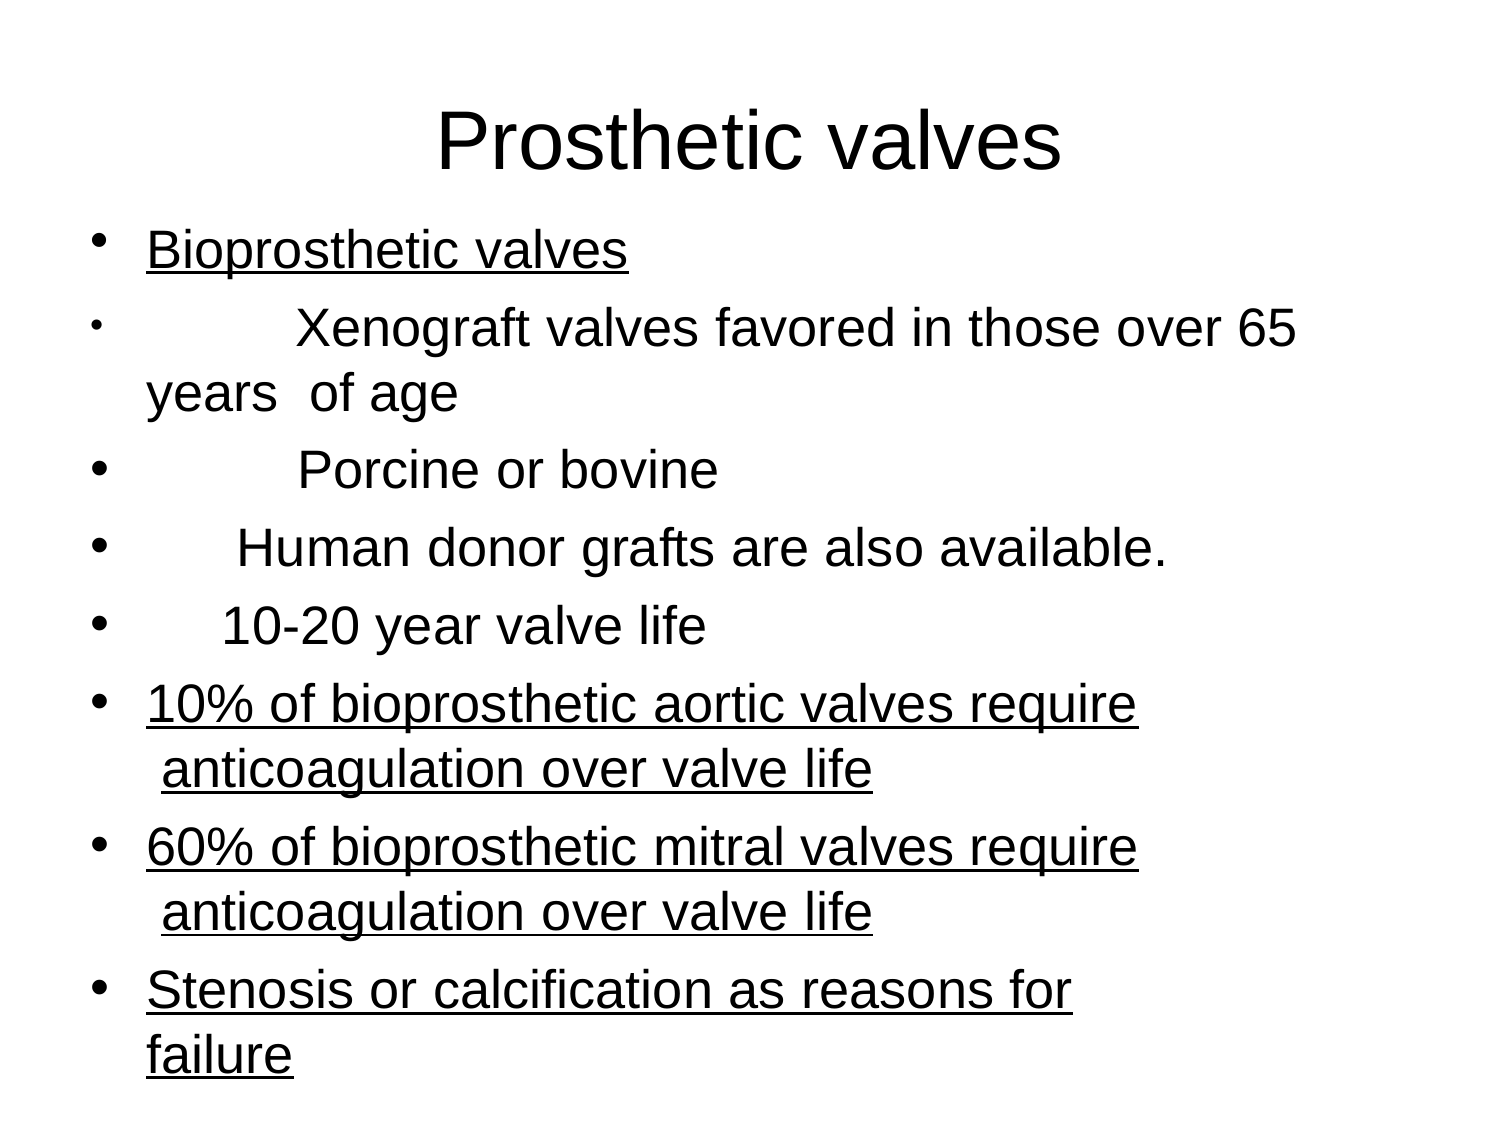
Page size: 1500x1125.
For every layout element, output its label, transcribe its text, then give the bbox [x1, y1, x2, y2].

title Prosthetic valves [432, 84, 1067, 198]
text_box Bioprosthetic valves Xenograft valves favored in those over 65 years of age Porcine or bovine Human donor grafts are also available. 10-20 year valve life 10% of bioprosthetic aortic valves require anticoagulation over valve life 60% of bioprosthetic mitral valves require anticoagulation over valve life Stenosis or calcification as reasons for failure [87, 198, 1388, 1085]
